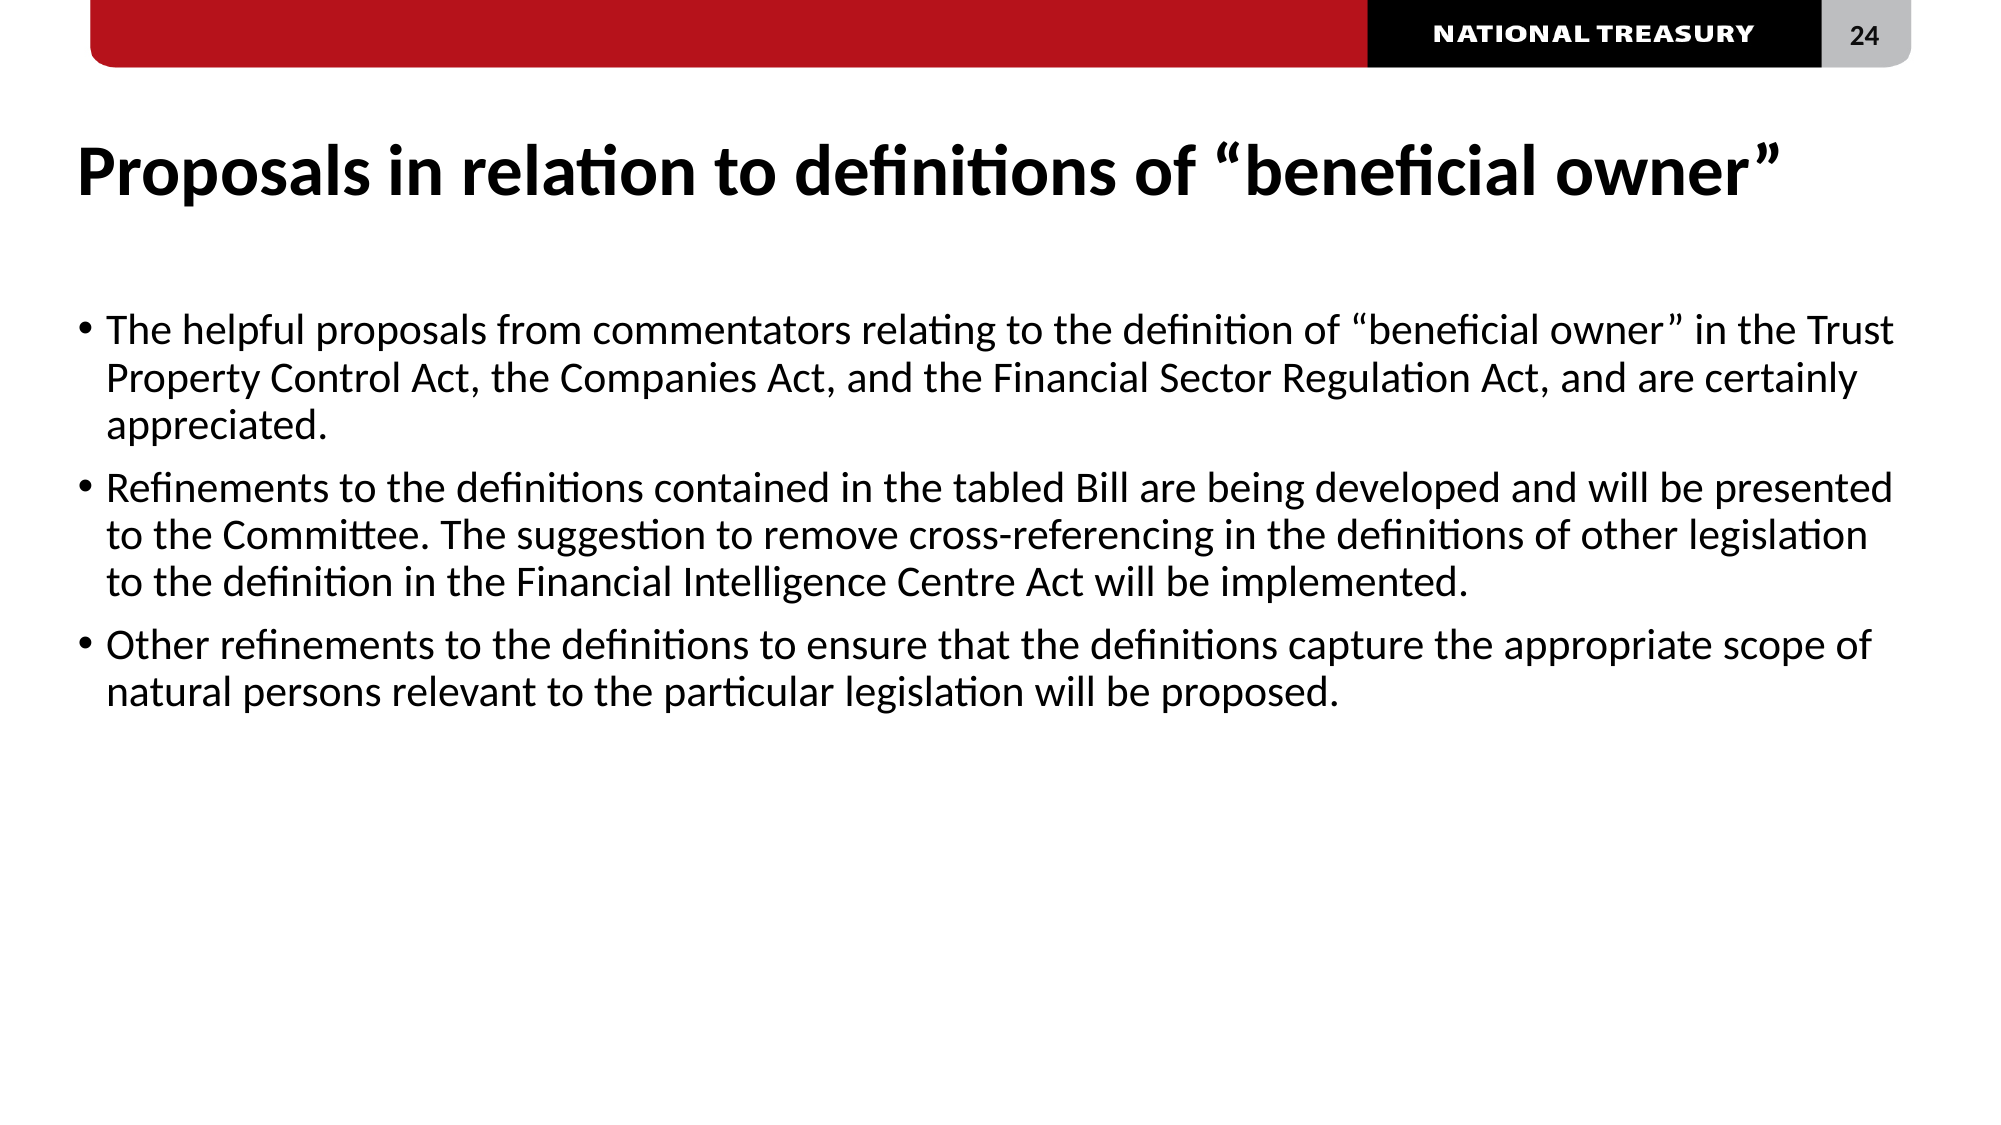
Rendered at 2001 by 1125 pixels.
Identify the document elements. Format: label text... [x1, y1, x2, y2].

picture [0, 0, 2000, 1125]
title Proposals in relation to definitions of “beneficial owner” [63, 101, 1931, 257]
list The helpful proposals from commentators relating to the definition of “beneficial owner” in the Trust Property Control Act, the Companies Act, and the Financial Sector Regulation Act, and are certainly appreciated. Refinements to the definitions contained in the tabled Bill are being developed and will be presented to the Committee. The suggestion to remove cross-referencing in the definitions of other legislation to the definition in the Financial Intelligence Centre Act will be implemented. Other refinements to the definitions to ensure that the definitions capture the appropriate scope of natural persons relevant to the particular legislation will be proposed. [63, 299, 1931, 1091]
